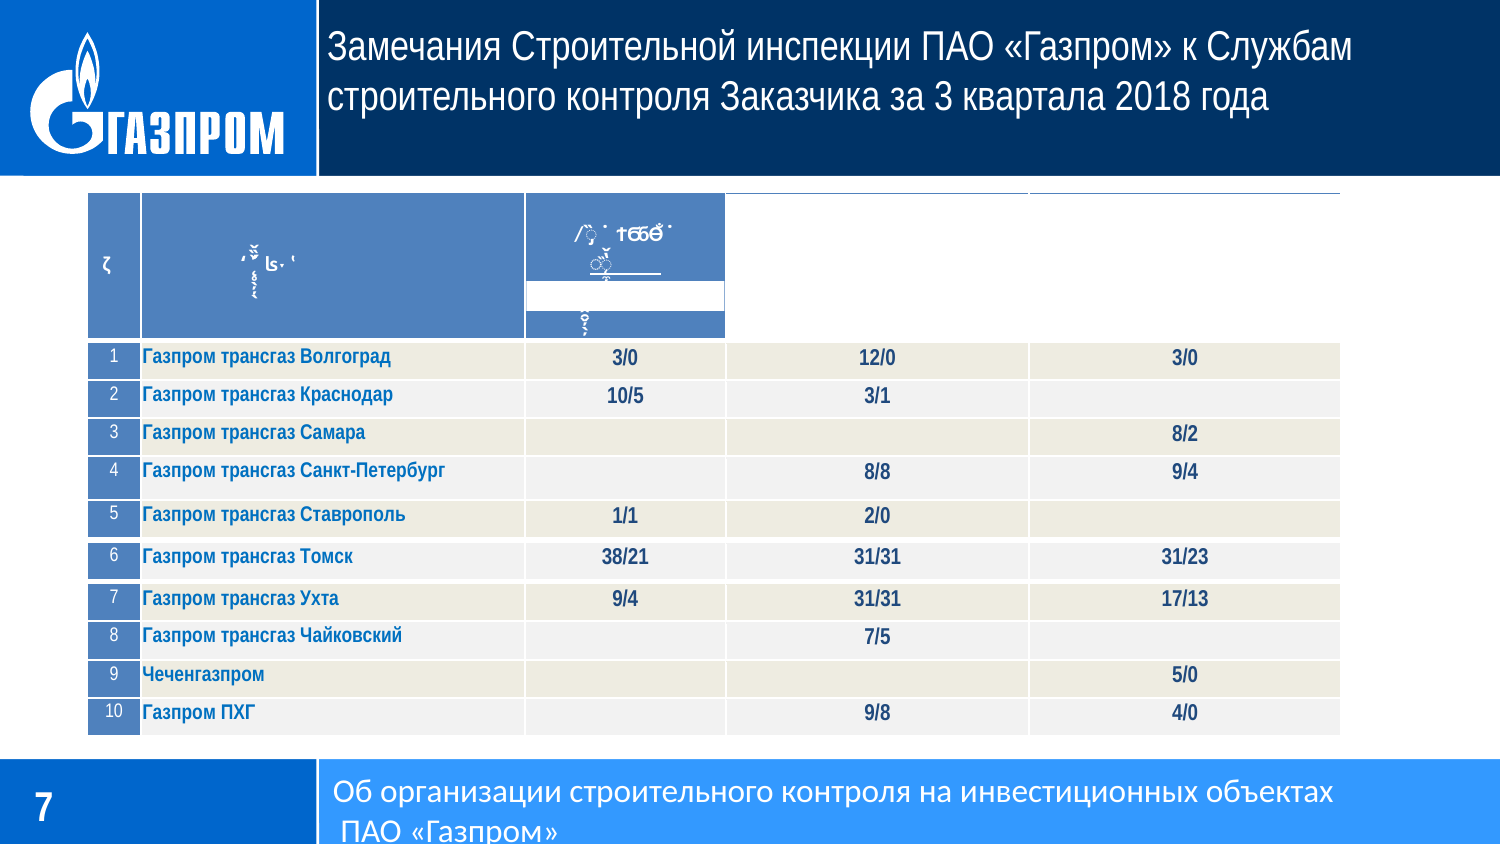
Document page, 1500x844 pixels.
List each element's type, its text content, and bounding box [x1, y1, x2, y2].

text_box Об организации строительного контроля на инвестиционных объектах ПАО «Газпром» [318, 772, 1500, 844]
text_box Замечания Строительной инспекции ПАО «Газпром» к Службам строительного контроля Заказчика за 3 квартала 2018 года [326, 7, 1485, 129]
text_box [85, 190, 1380, 781]
